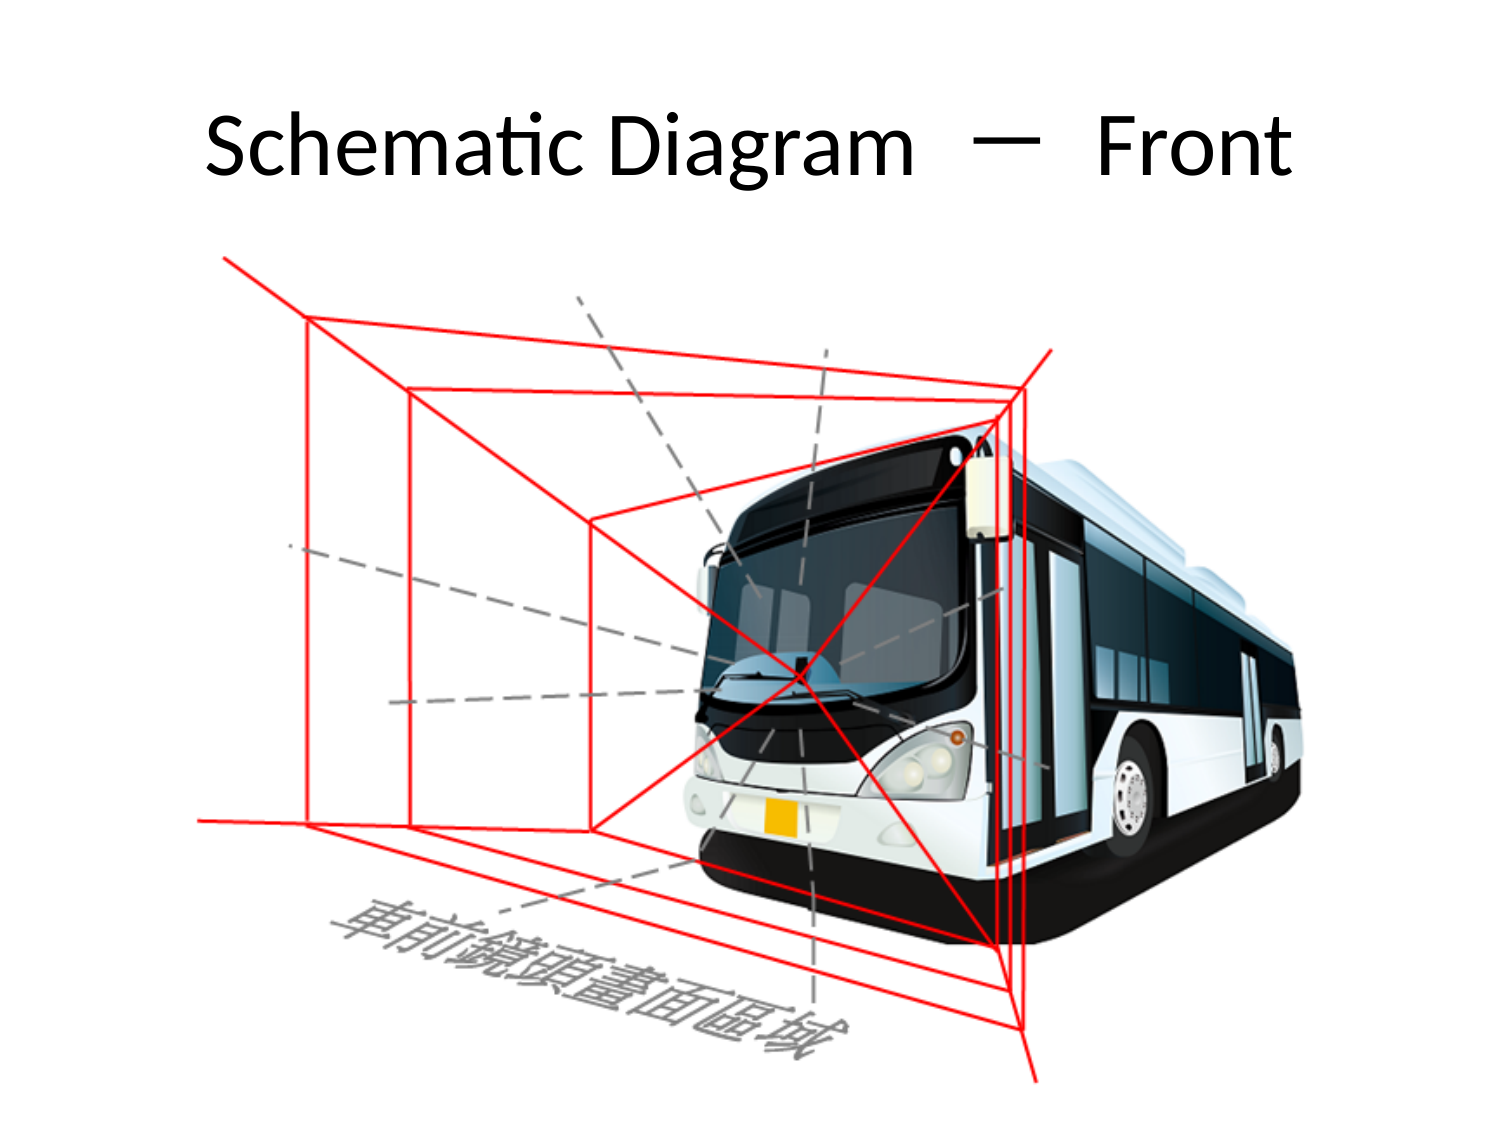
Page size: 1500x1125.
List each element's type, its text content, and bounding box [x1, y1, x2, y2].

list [194, 255, 1306, 1086]
title Schematic Diagram － Front [75, 45, 1425, 233]
